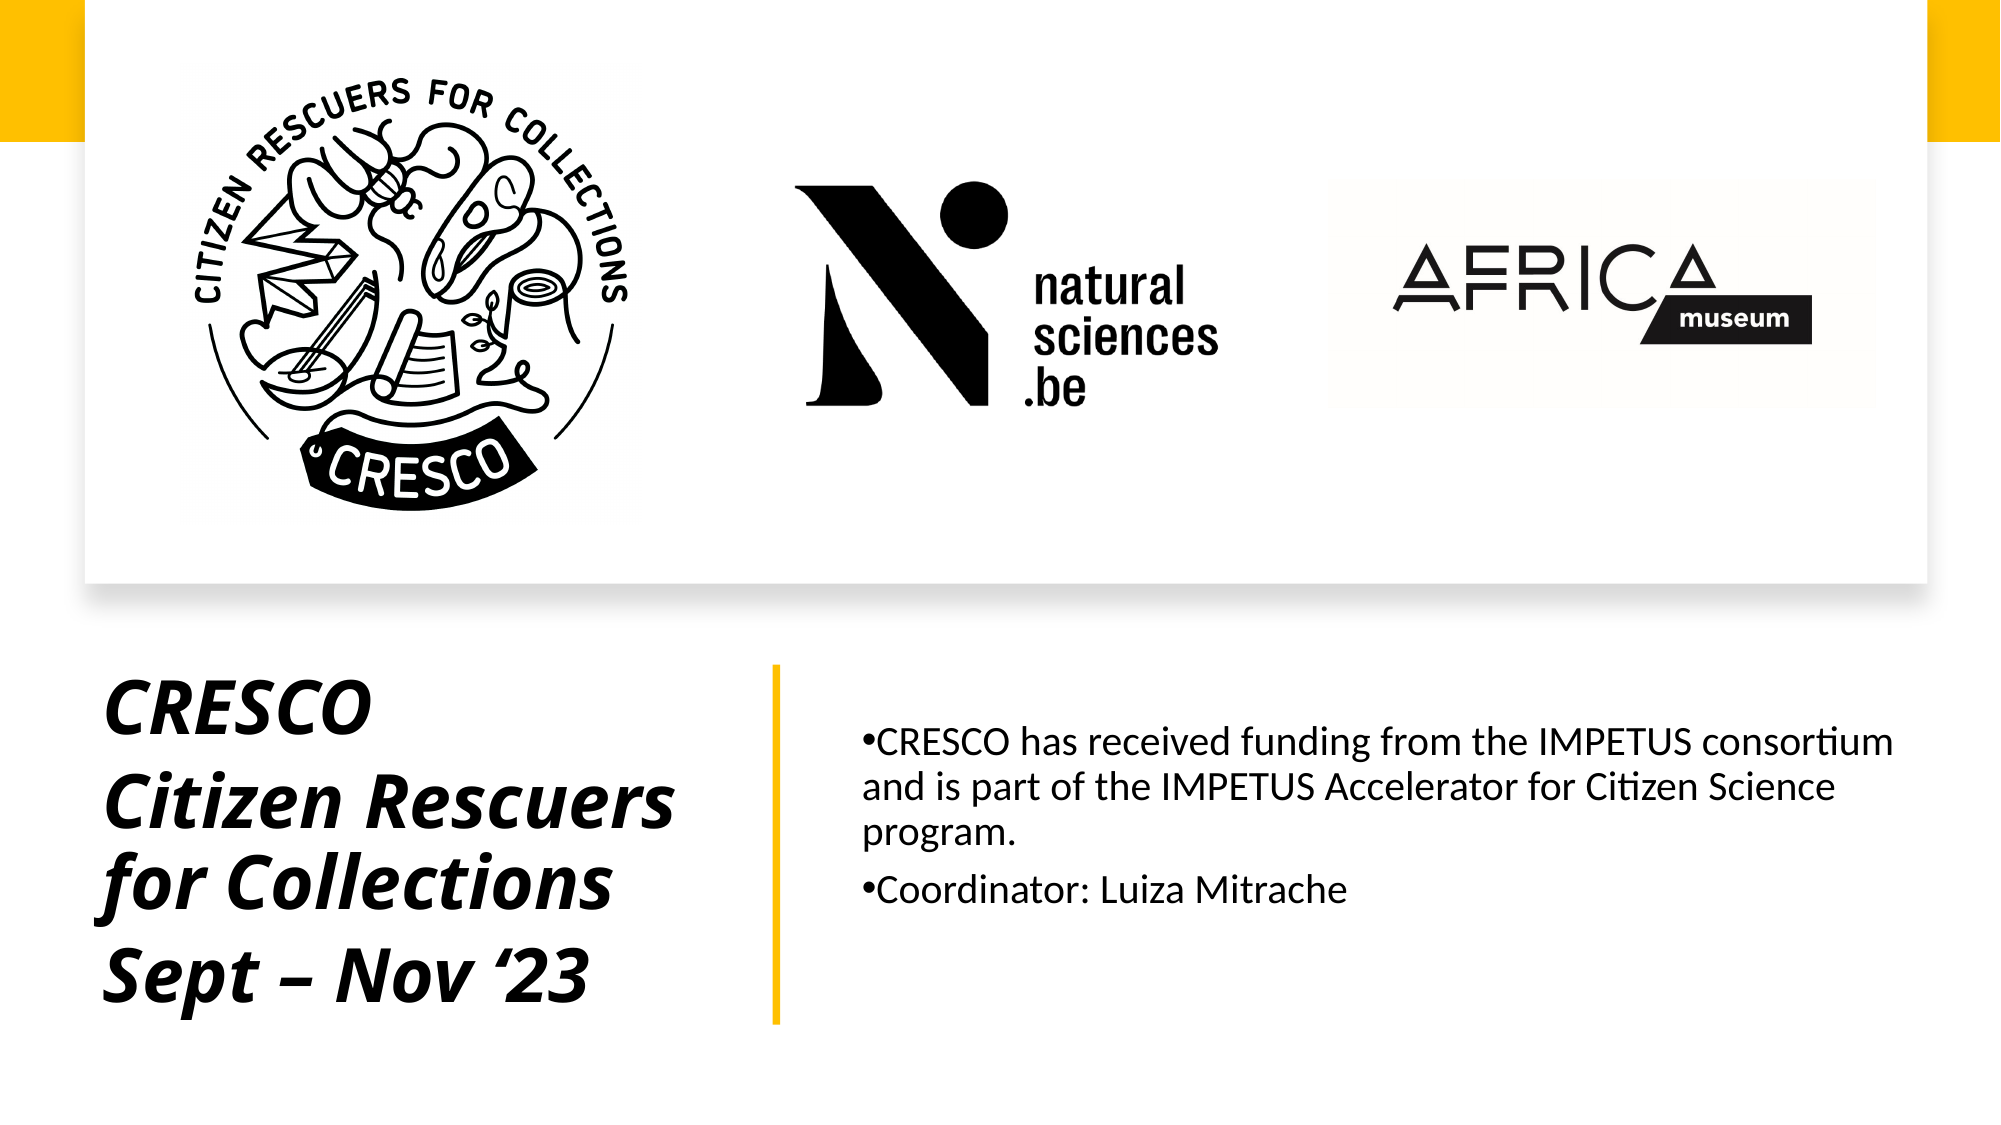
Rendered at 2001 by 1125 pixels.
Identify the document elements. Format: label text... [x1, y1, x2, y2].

text_box [0, 0, 84, 143]
text_box CRESCO Citizen Rescuers for Collections Sept – Nov ‘23 [87, 644, 721, 1045]
text_box [772, 664, 781, 1026]
picture [1327, 179, 1876, 408]
text_box [84, 0, 1928, 585]
text_box [1928, 0, 2000, 143]
picture [180, 63, 642, 525]
picture [732, 106, 1281, 481]
text_box CRESCO has received funding from the IMPETUS consortium and is part of the IMPETUS Accelerator for Citizen Science program. Coordinator: Luiza Mitrache [846, 644, 1928, 1045]
text_box [0, 143, 2000, 1125]
